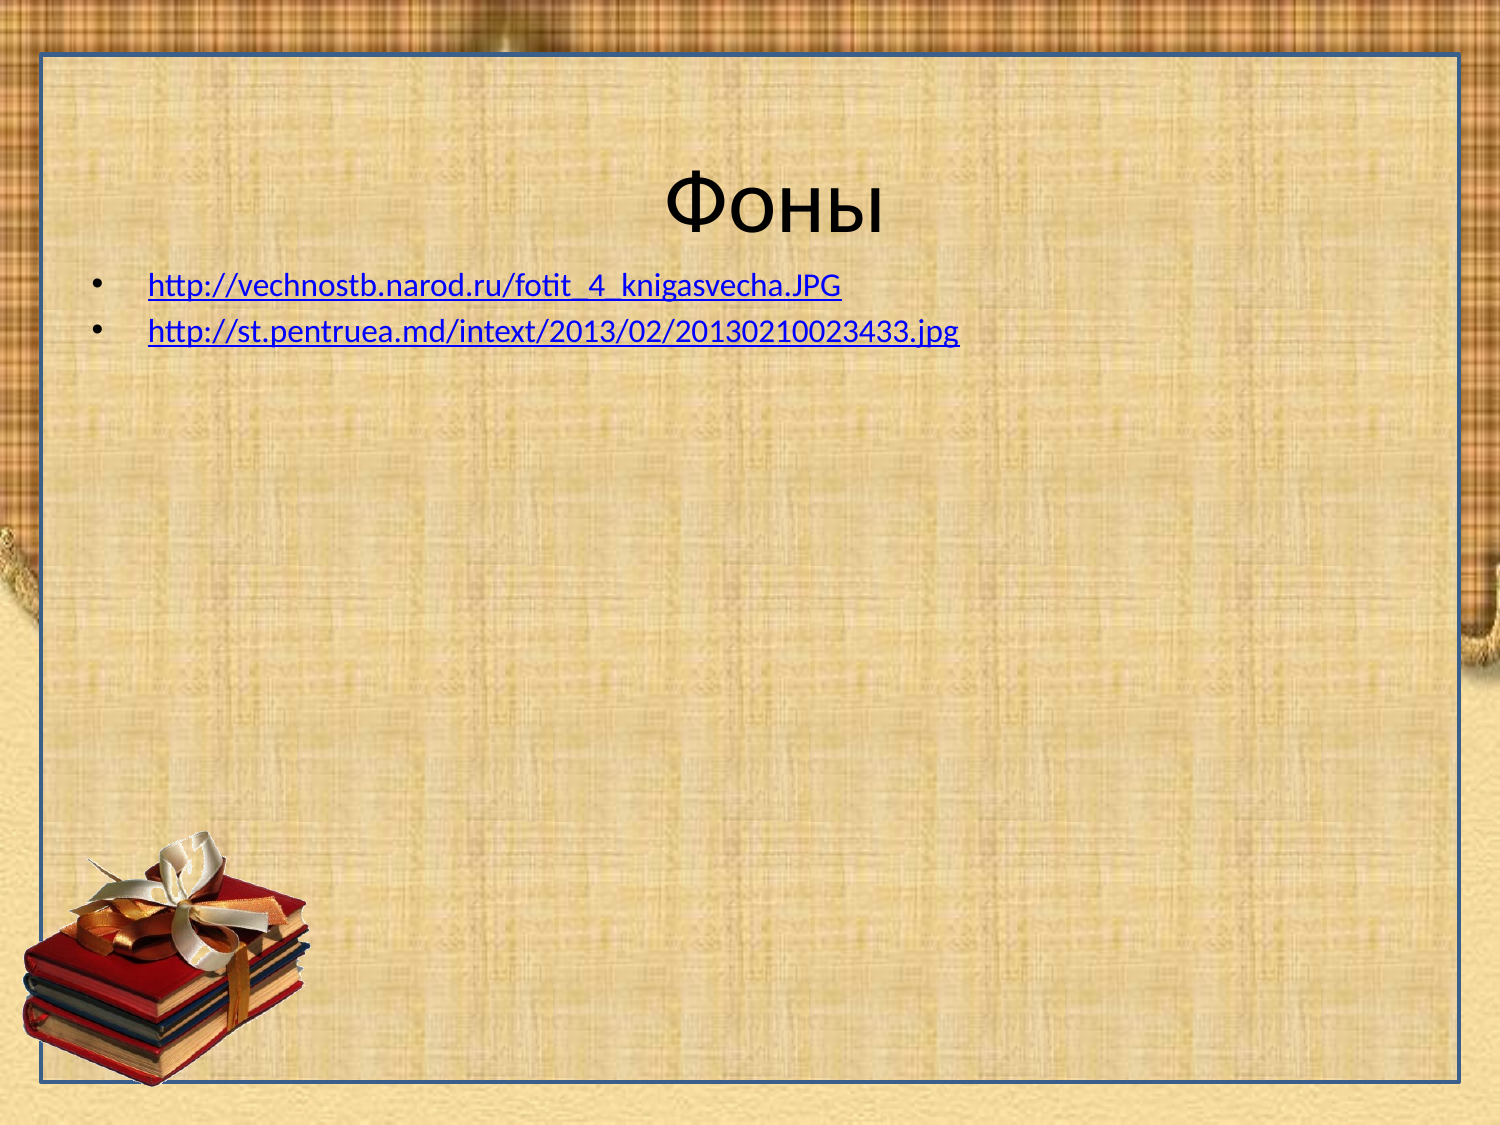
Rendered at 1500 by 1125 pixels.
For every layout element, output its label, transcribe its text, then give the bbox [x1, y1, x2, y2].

picture [0, 0, 1500, 1125]
list http://vechnostb.narod.ru/fotit_4_knigasvecha.JPG http://st.pentruea.md/intext/2013/02/20130210023433.jpg [76, 255, 1427, 1024]
title Фоны [100, 101, 1451, 290]
